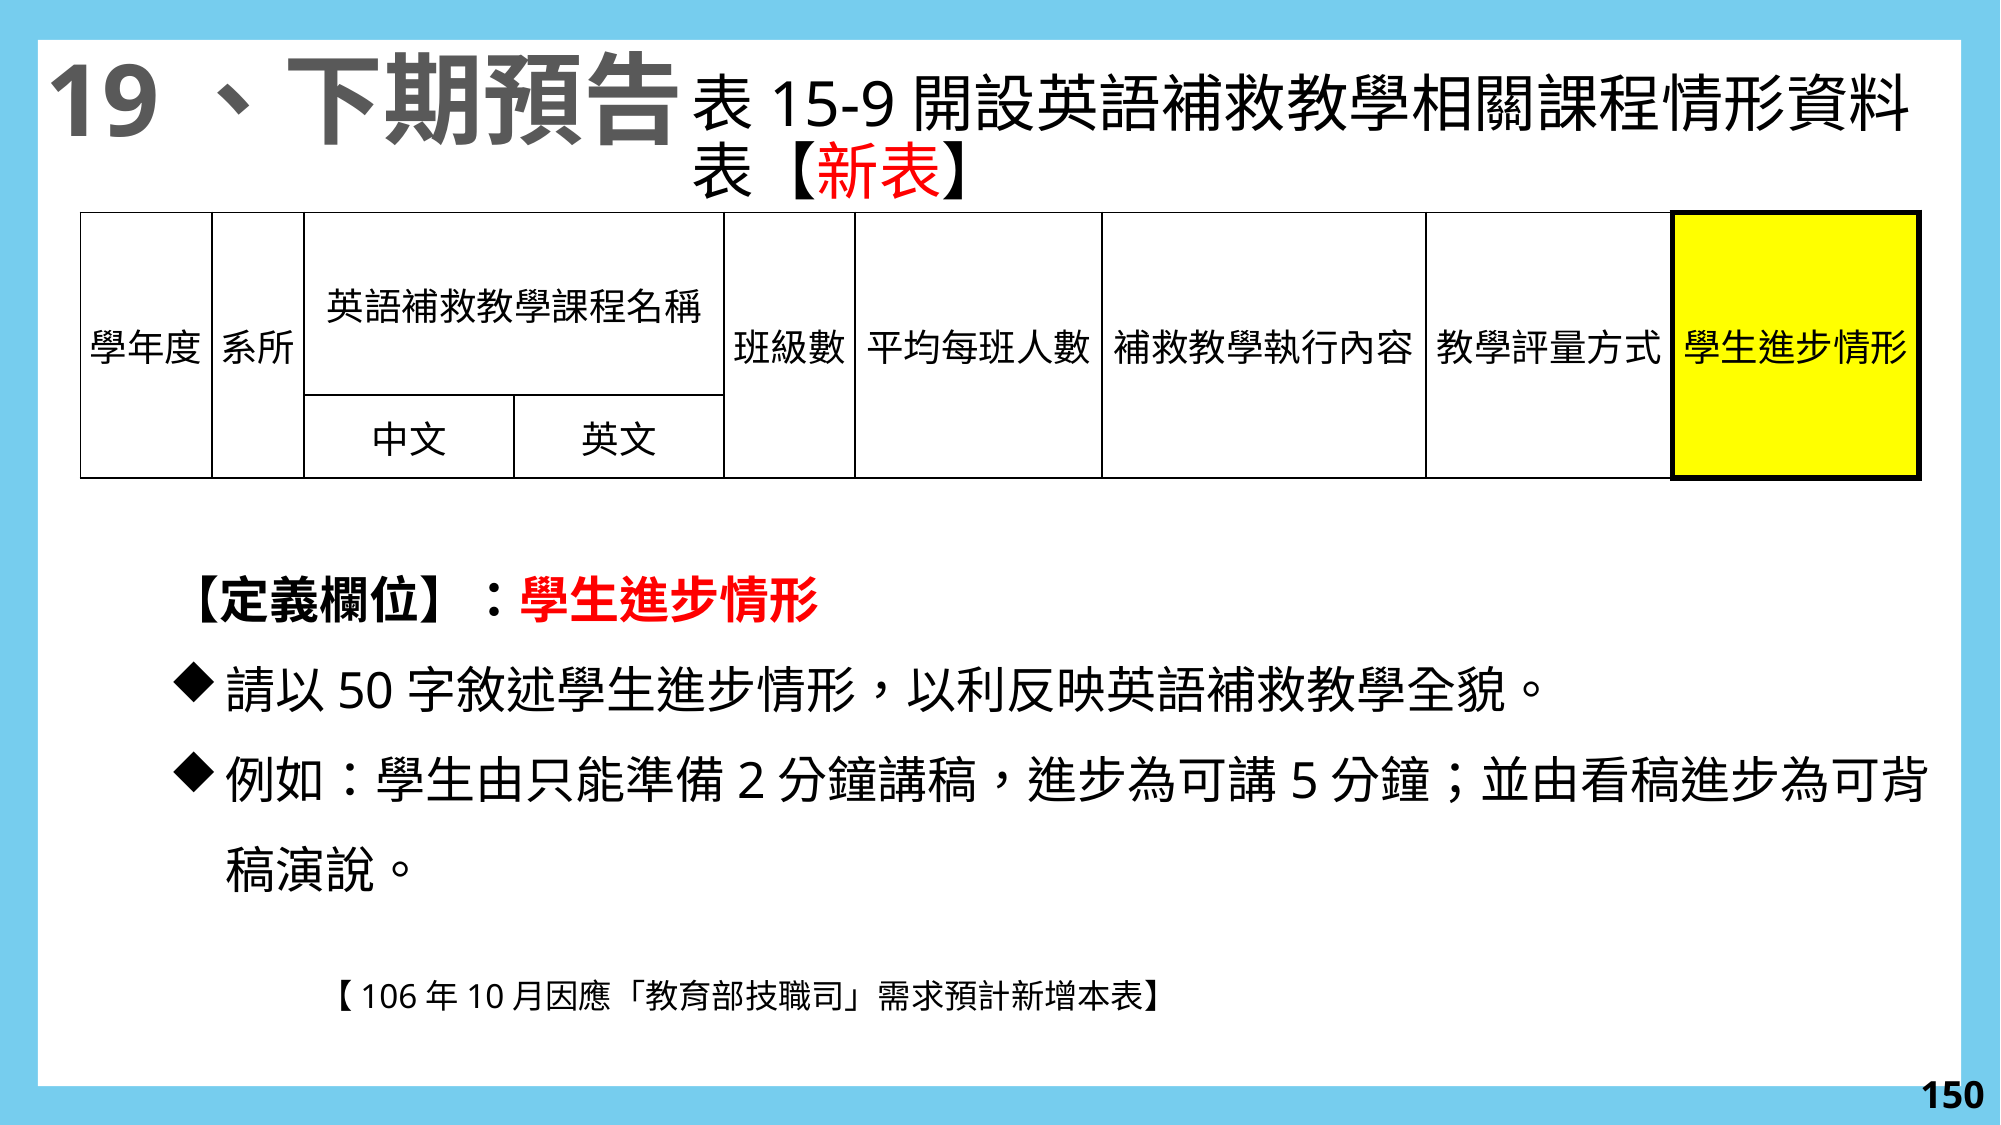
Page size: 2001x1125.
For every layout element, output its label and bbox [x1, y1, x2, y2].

table_header [213, 213, 303, 477]
table_header [1427, 213, 1670, 477]
table_cell [305, 396, 513, 477]
table_header [305, 213, 723, 394]
table_header [725, 213, 854, 477]
table_header [1103, 213, 1425, 477]
table_header [1675, 215, 1916, 475]
slide_number [1720, 1066, 2000, 1125]
table_cell [515, 396, 723, 477]
table_header [81, 213, 211, 477]
text_box [30, 29, 1979, 280]
text_box [154, 501, 1947, 1026]
table_header [856, 213, 1101, 477]
